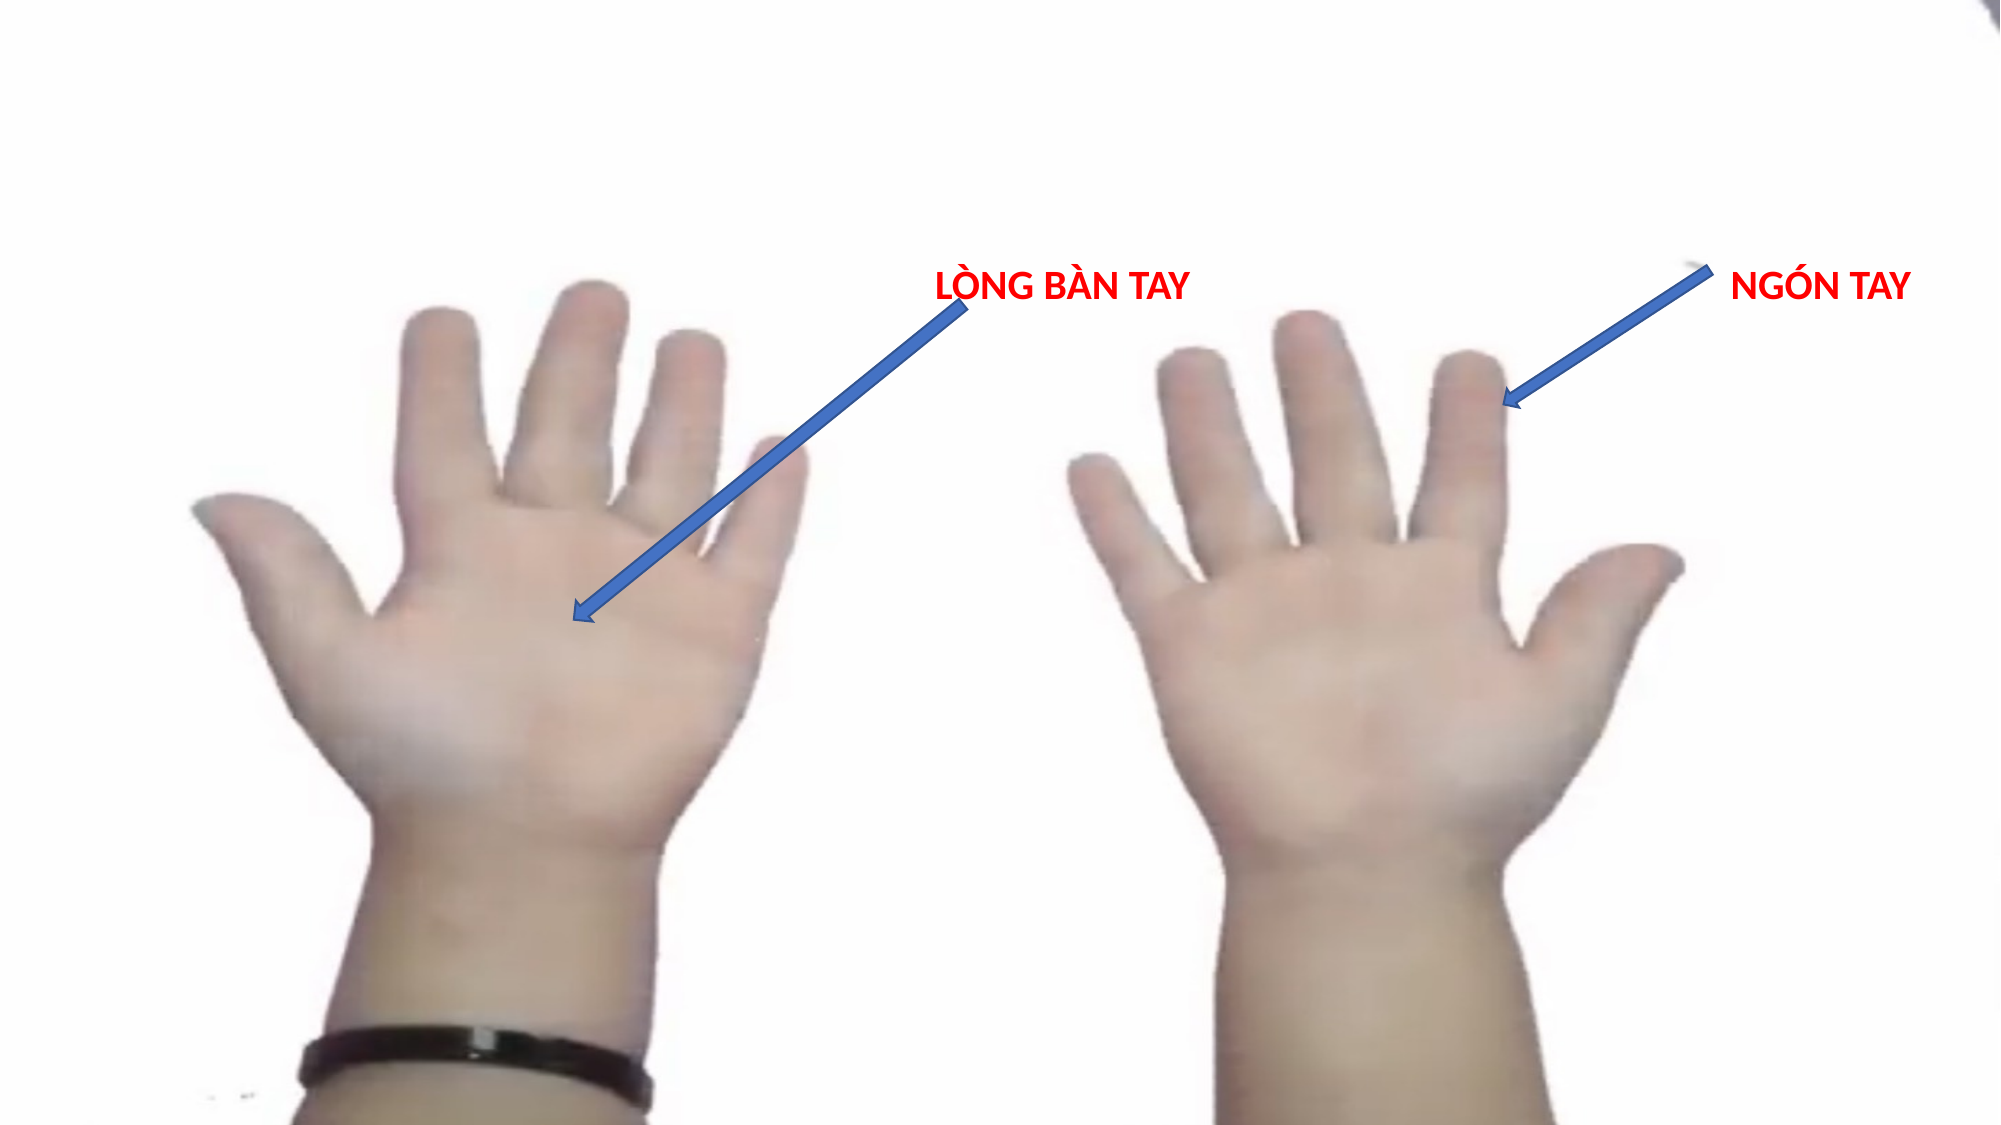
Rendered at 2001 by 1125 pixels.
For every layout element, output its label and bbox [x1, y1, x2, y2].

list [0, 0, 2000, 1125]
